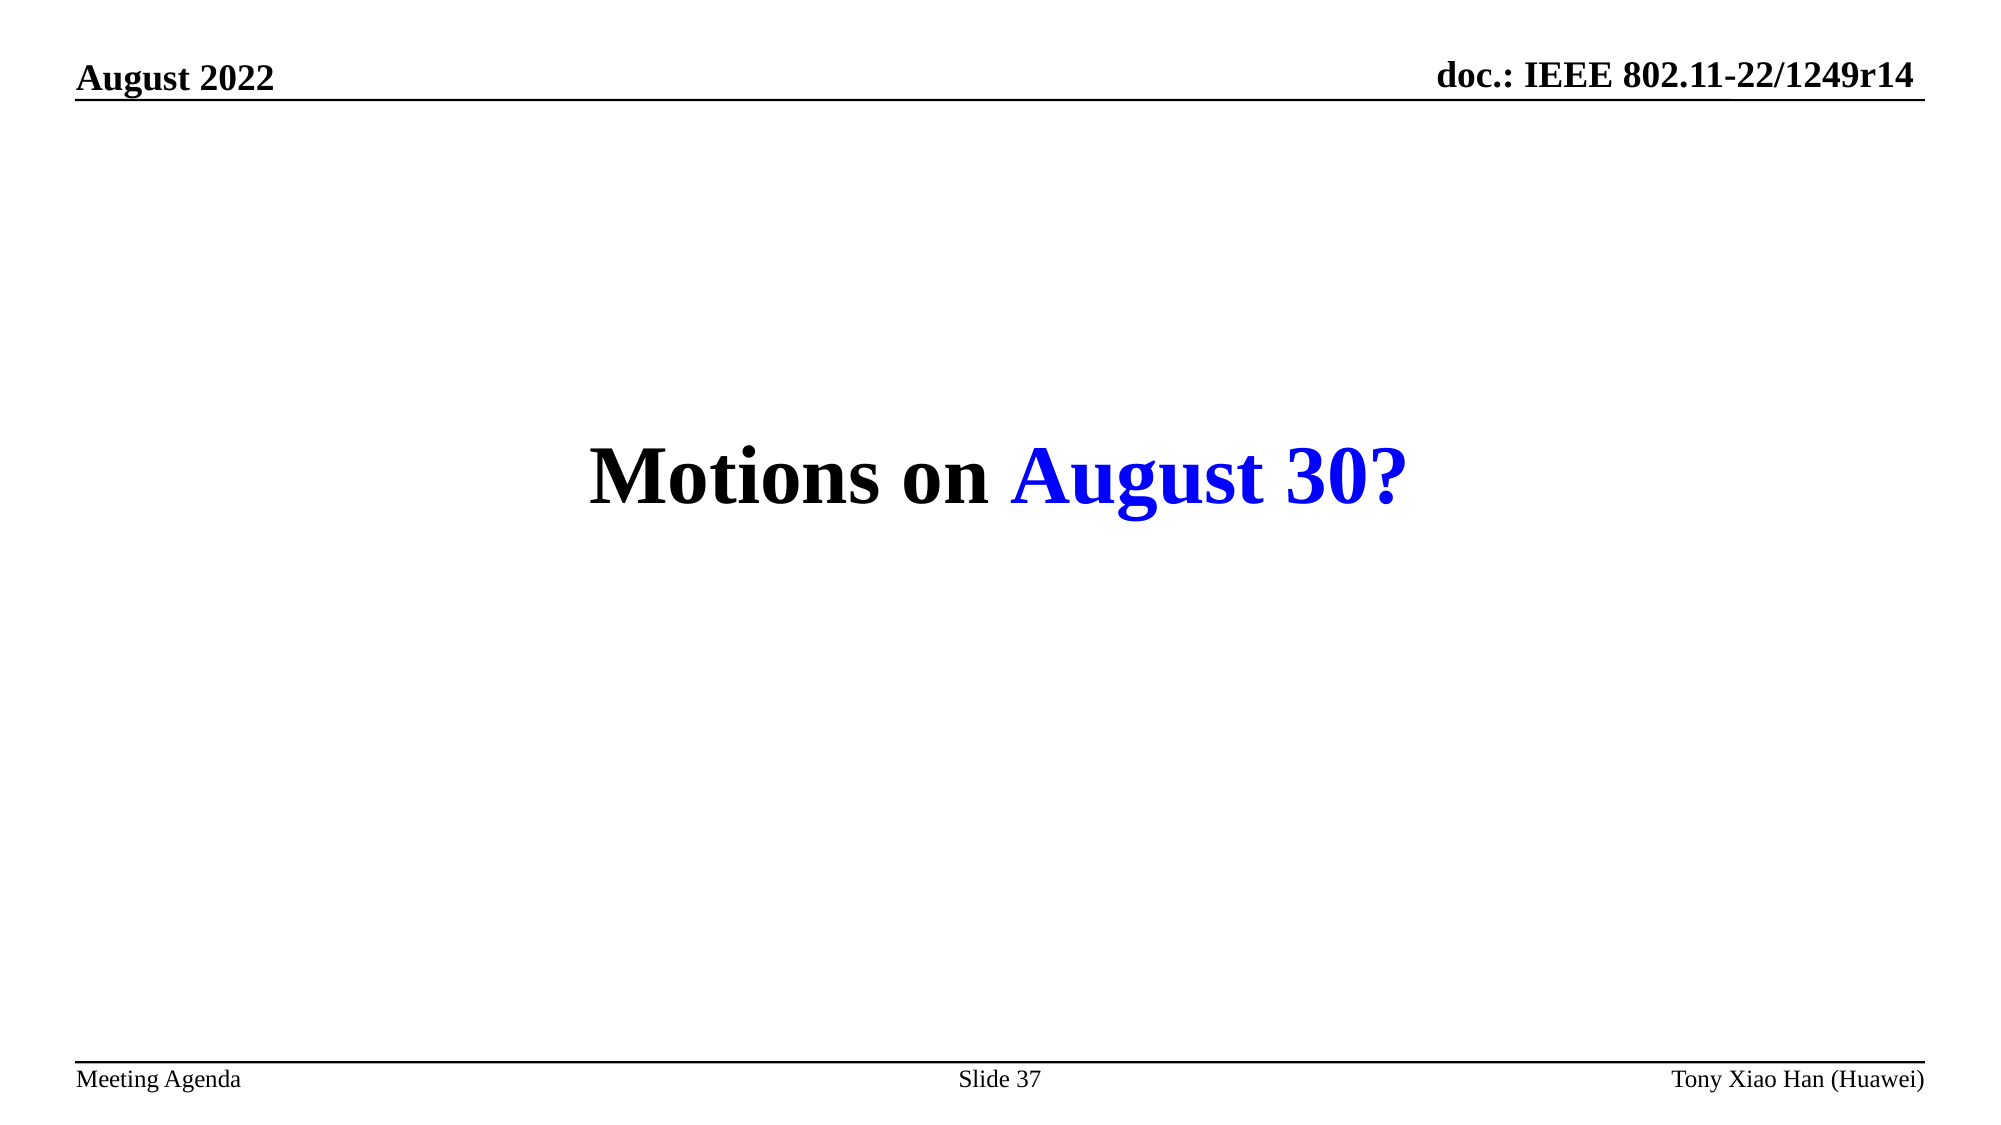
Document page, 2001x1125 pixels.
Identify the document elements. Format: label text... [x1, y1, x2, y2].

text_box Motions on August 30? [331, 412, 1669, 950]
